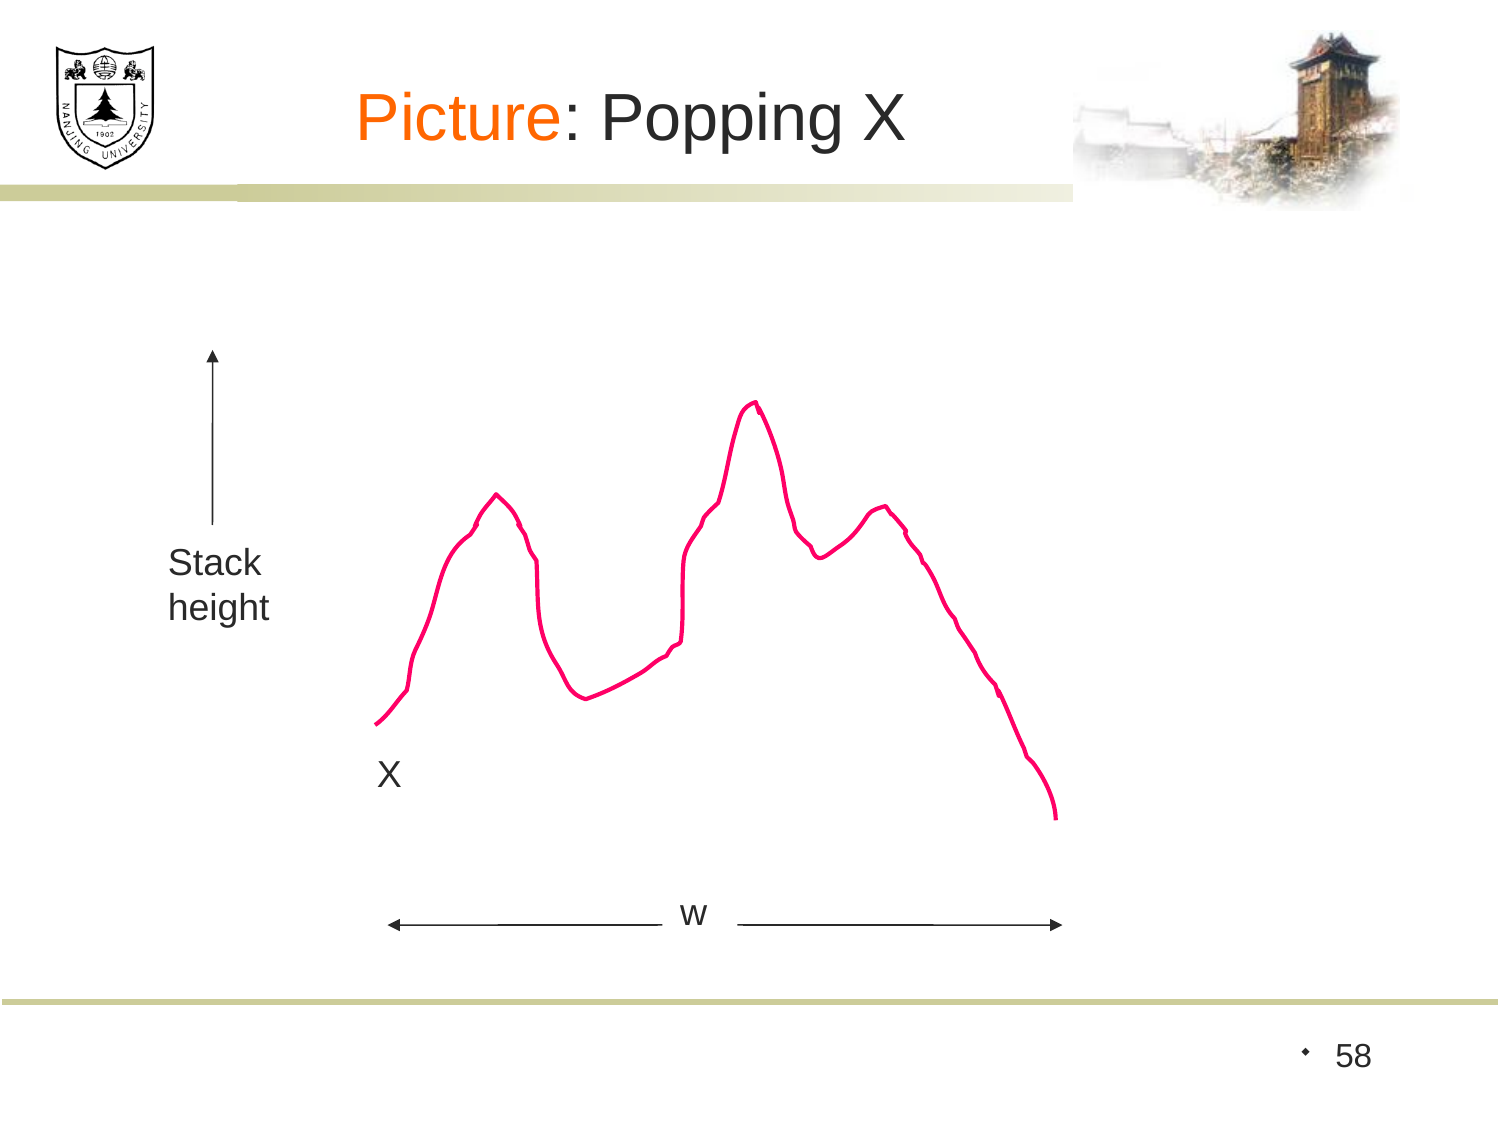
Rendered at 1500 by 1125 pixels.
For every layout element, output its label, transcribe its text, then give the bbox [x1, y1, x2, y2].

slide_number 58 [1234, 1030, 1388, 1107]
text_box X [362, 742, 417, 803]
text_box [387, 918, 663, 932]
text_box [375, 402, 1056, 821]
picture [50, 42, 160, 173]
title Picture: Popping X [171, 66, 1093, 161]
picture [2, 999, 1498, 1005]
text_box [737, 918, 1063, 932]
text_box [206, 349, 219, 526]
picture [1073, 30, 1400, 211]
text_box Stack height [153, 530, 285, 636]
text_box w [665, 880, 722, 941]
